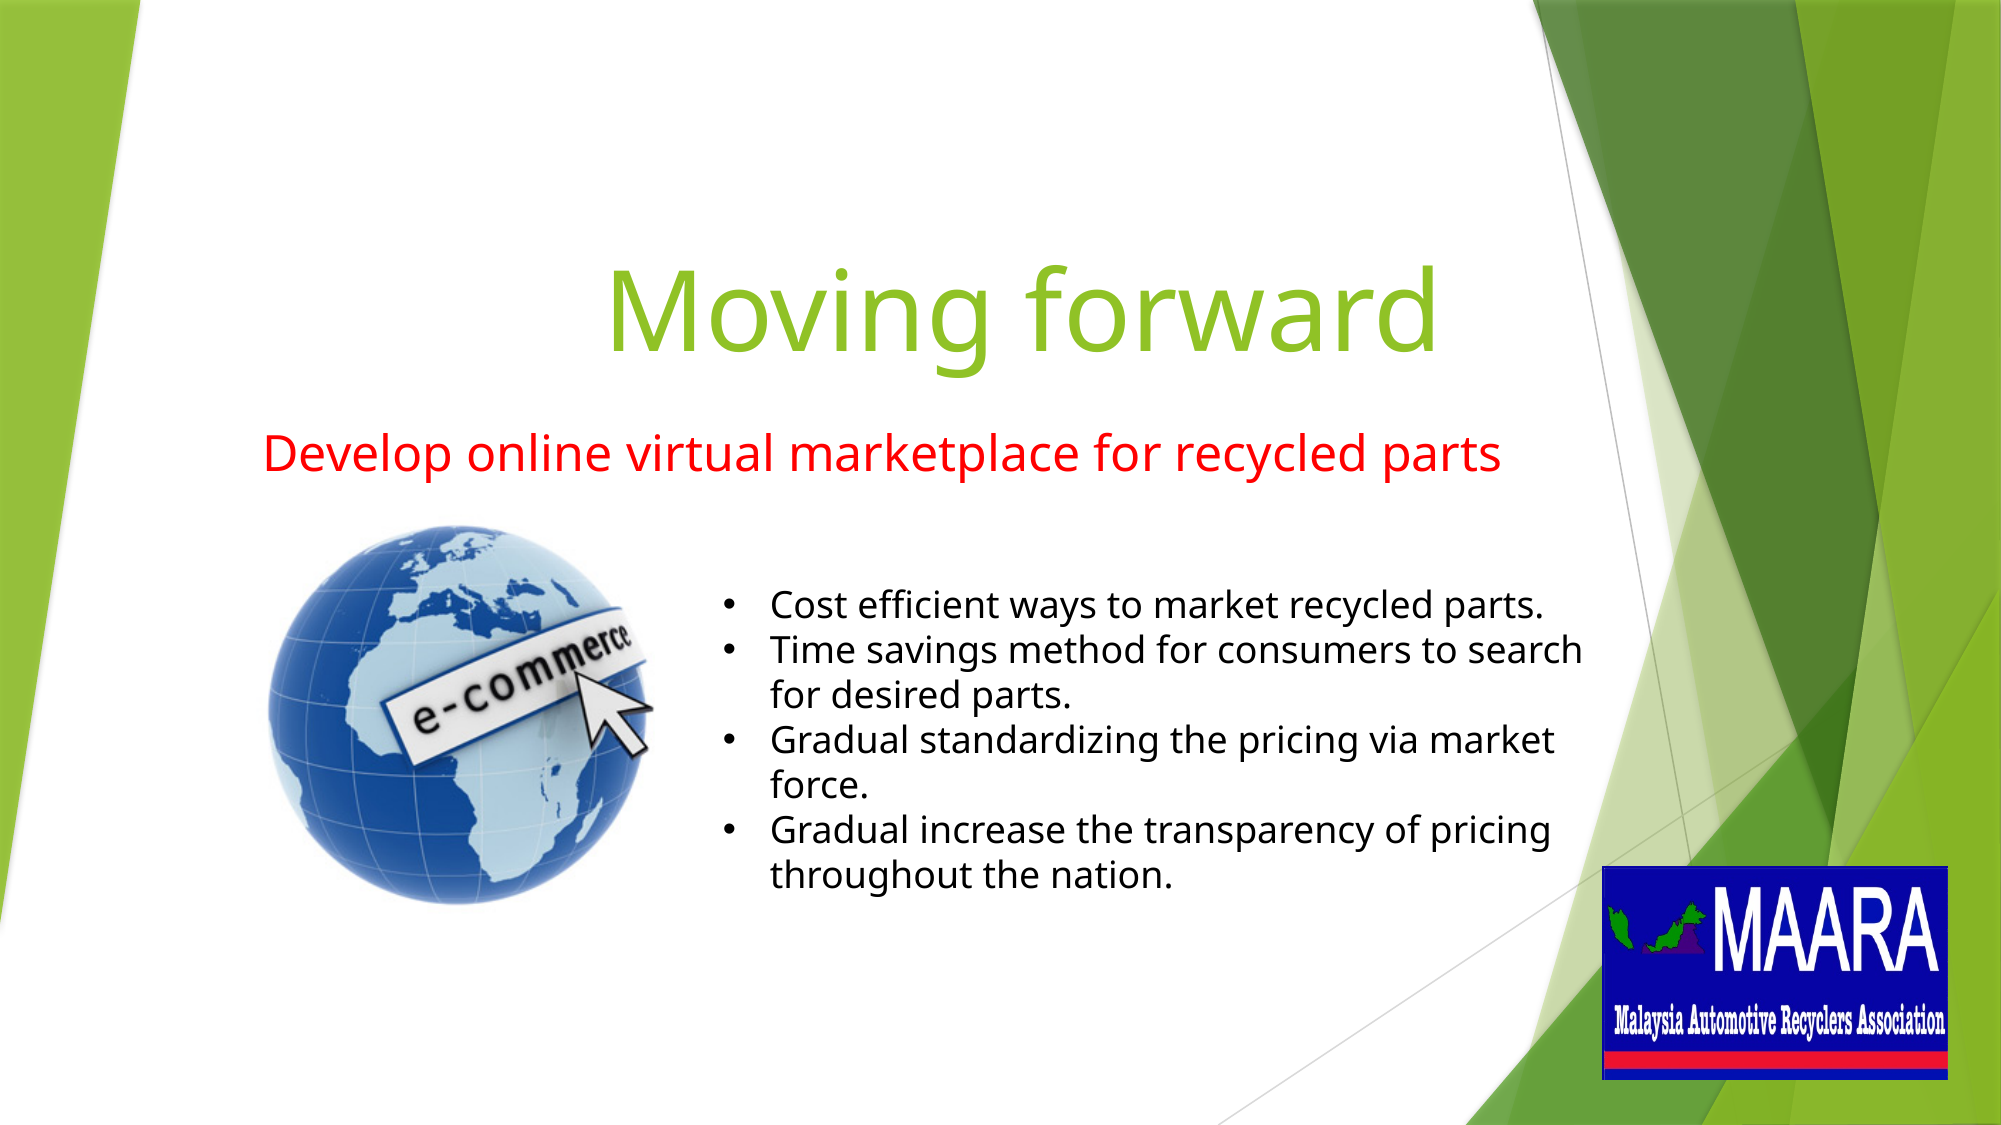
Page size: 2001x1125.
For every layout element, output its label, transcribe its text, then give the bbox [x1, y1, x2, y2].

title Moving forward [183, 111, 1459, 382]
subtitle Develop online virtual marketplace for recycled parts [247, 414, 1682, 505]
picture [1601, 866, 1949, 1081]
text_box Cost efficient ways to market recycled parts. Time savings method for consumers to search for desired parts. Gradual standardizing the pricing via market force. Gradual increase the transparency of pricing throughout the nation. [708, 573, 1603, 904]
picture [245, 503, 673, 931]
